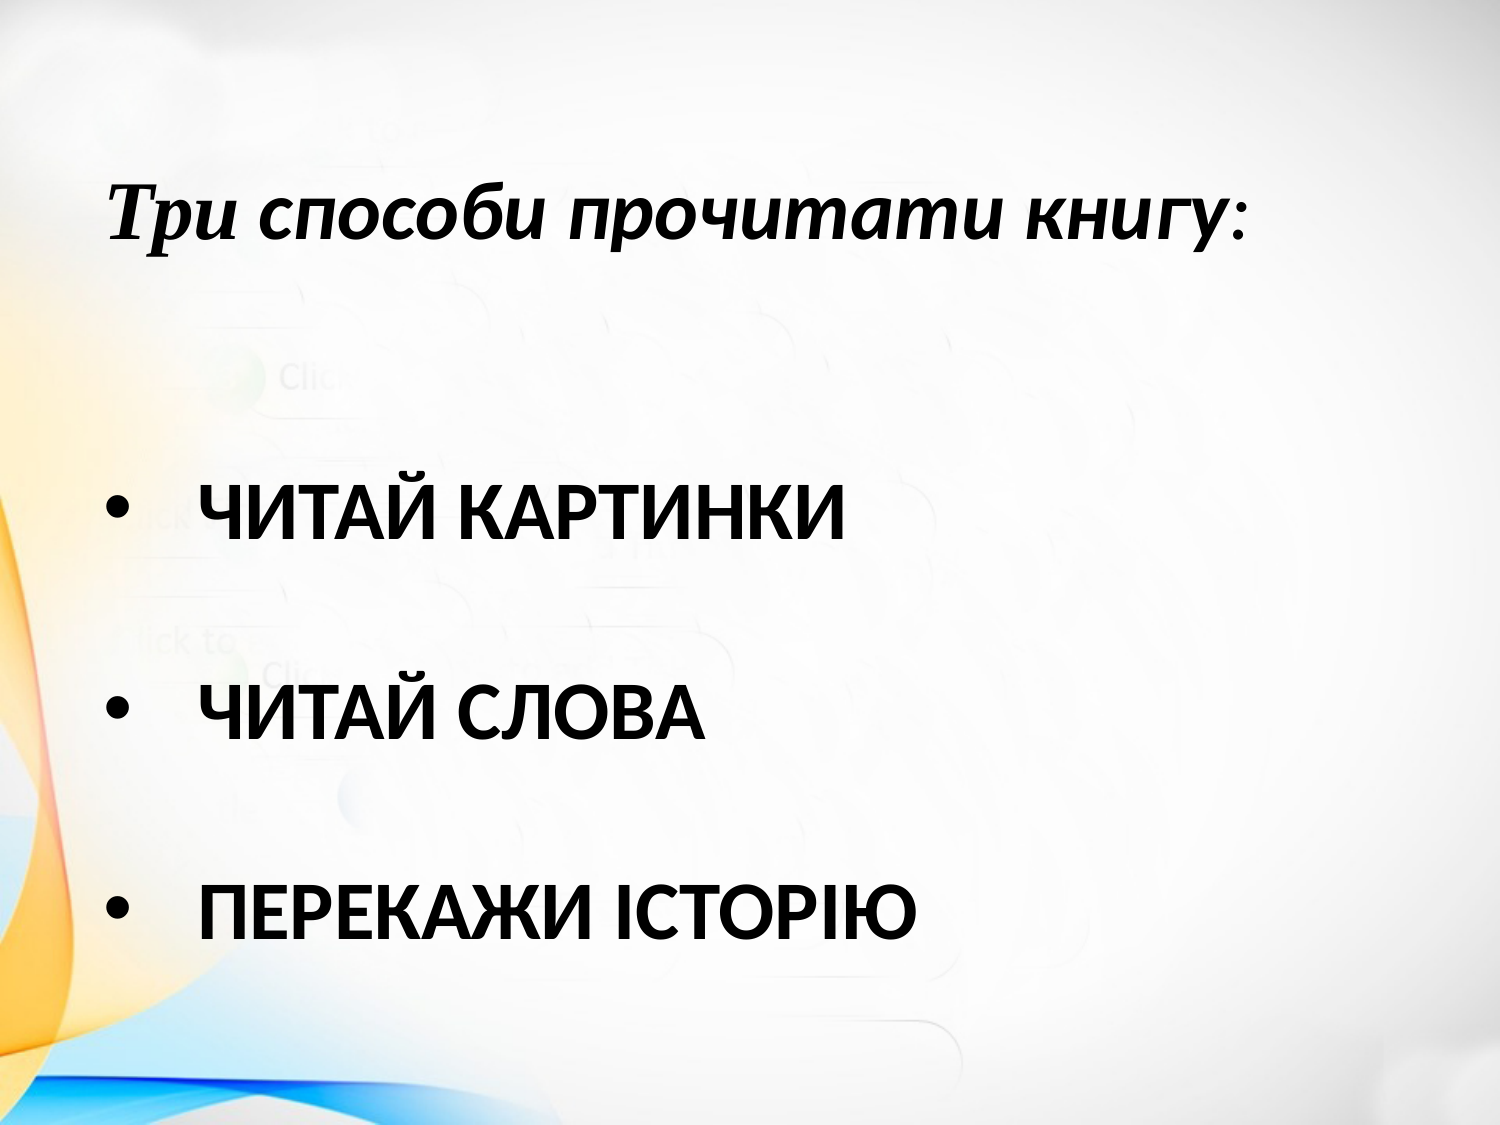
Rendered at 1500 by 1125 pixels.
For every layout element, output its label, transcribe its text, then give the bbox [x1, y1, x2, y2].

text_box Три способи прочитати книгу: ЧИТАЙ КАРТИНКИ ЧИТАЙ СЛОВА ПЕРЕКАЖИ ІСТОРІЮ [88, 148, 1459, 964]
picture [0, 0, 1500, 1125]
